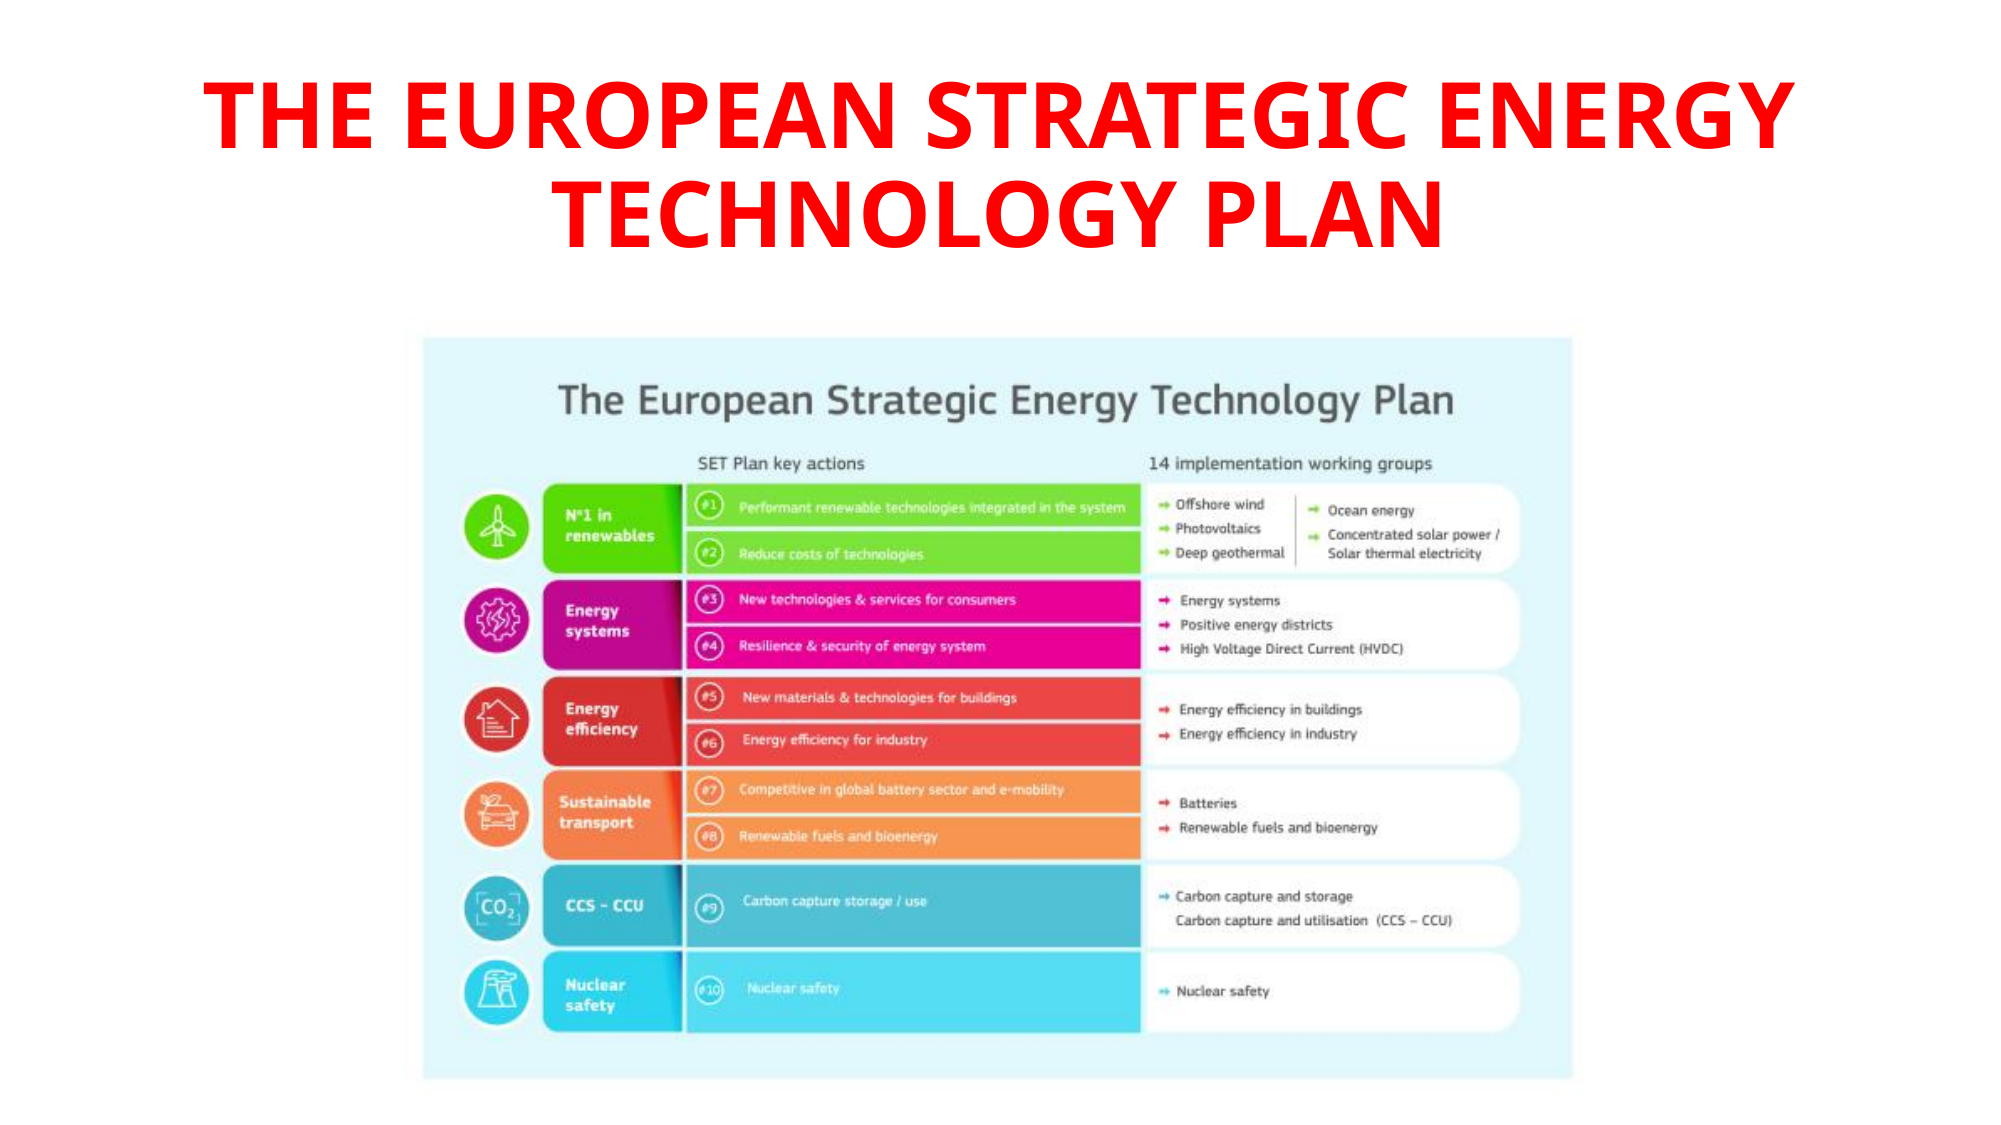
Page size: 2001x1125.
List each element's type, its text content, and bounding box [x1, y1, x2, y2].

title THE EUROPEAN STRATEGIC ENERGY TECHNOLOGY PLAN [137, 59, 1863, 278]
picture [402, 316, 1598, 1101]
